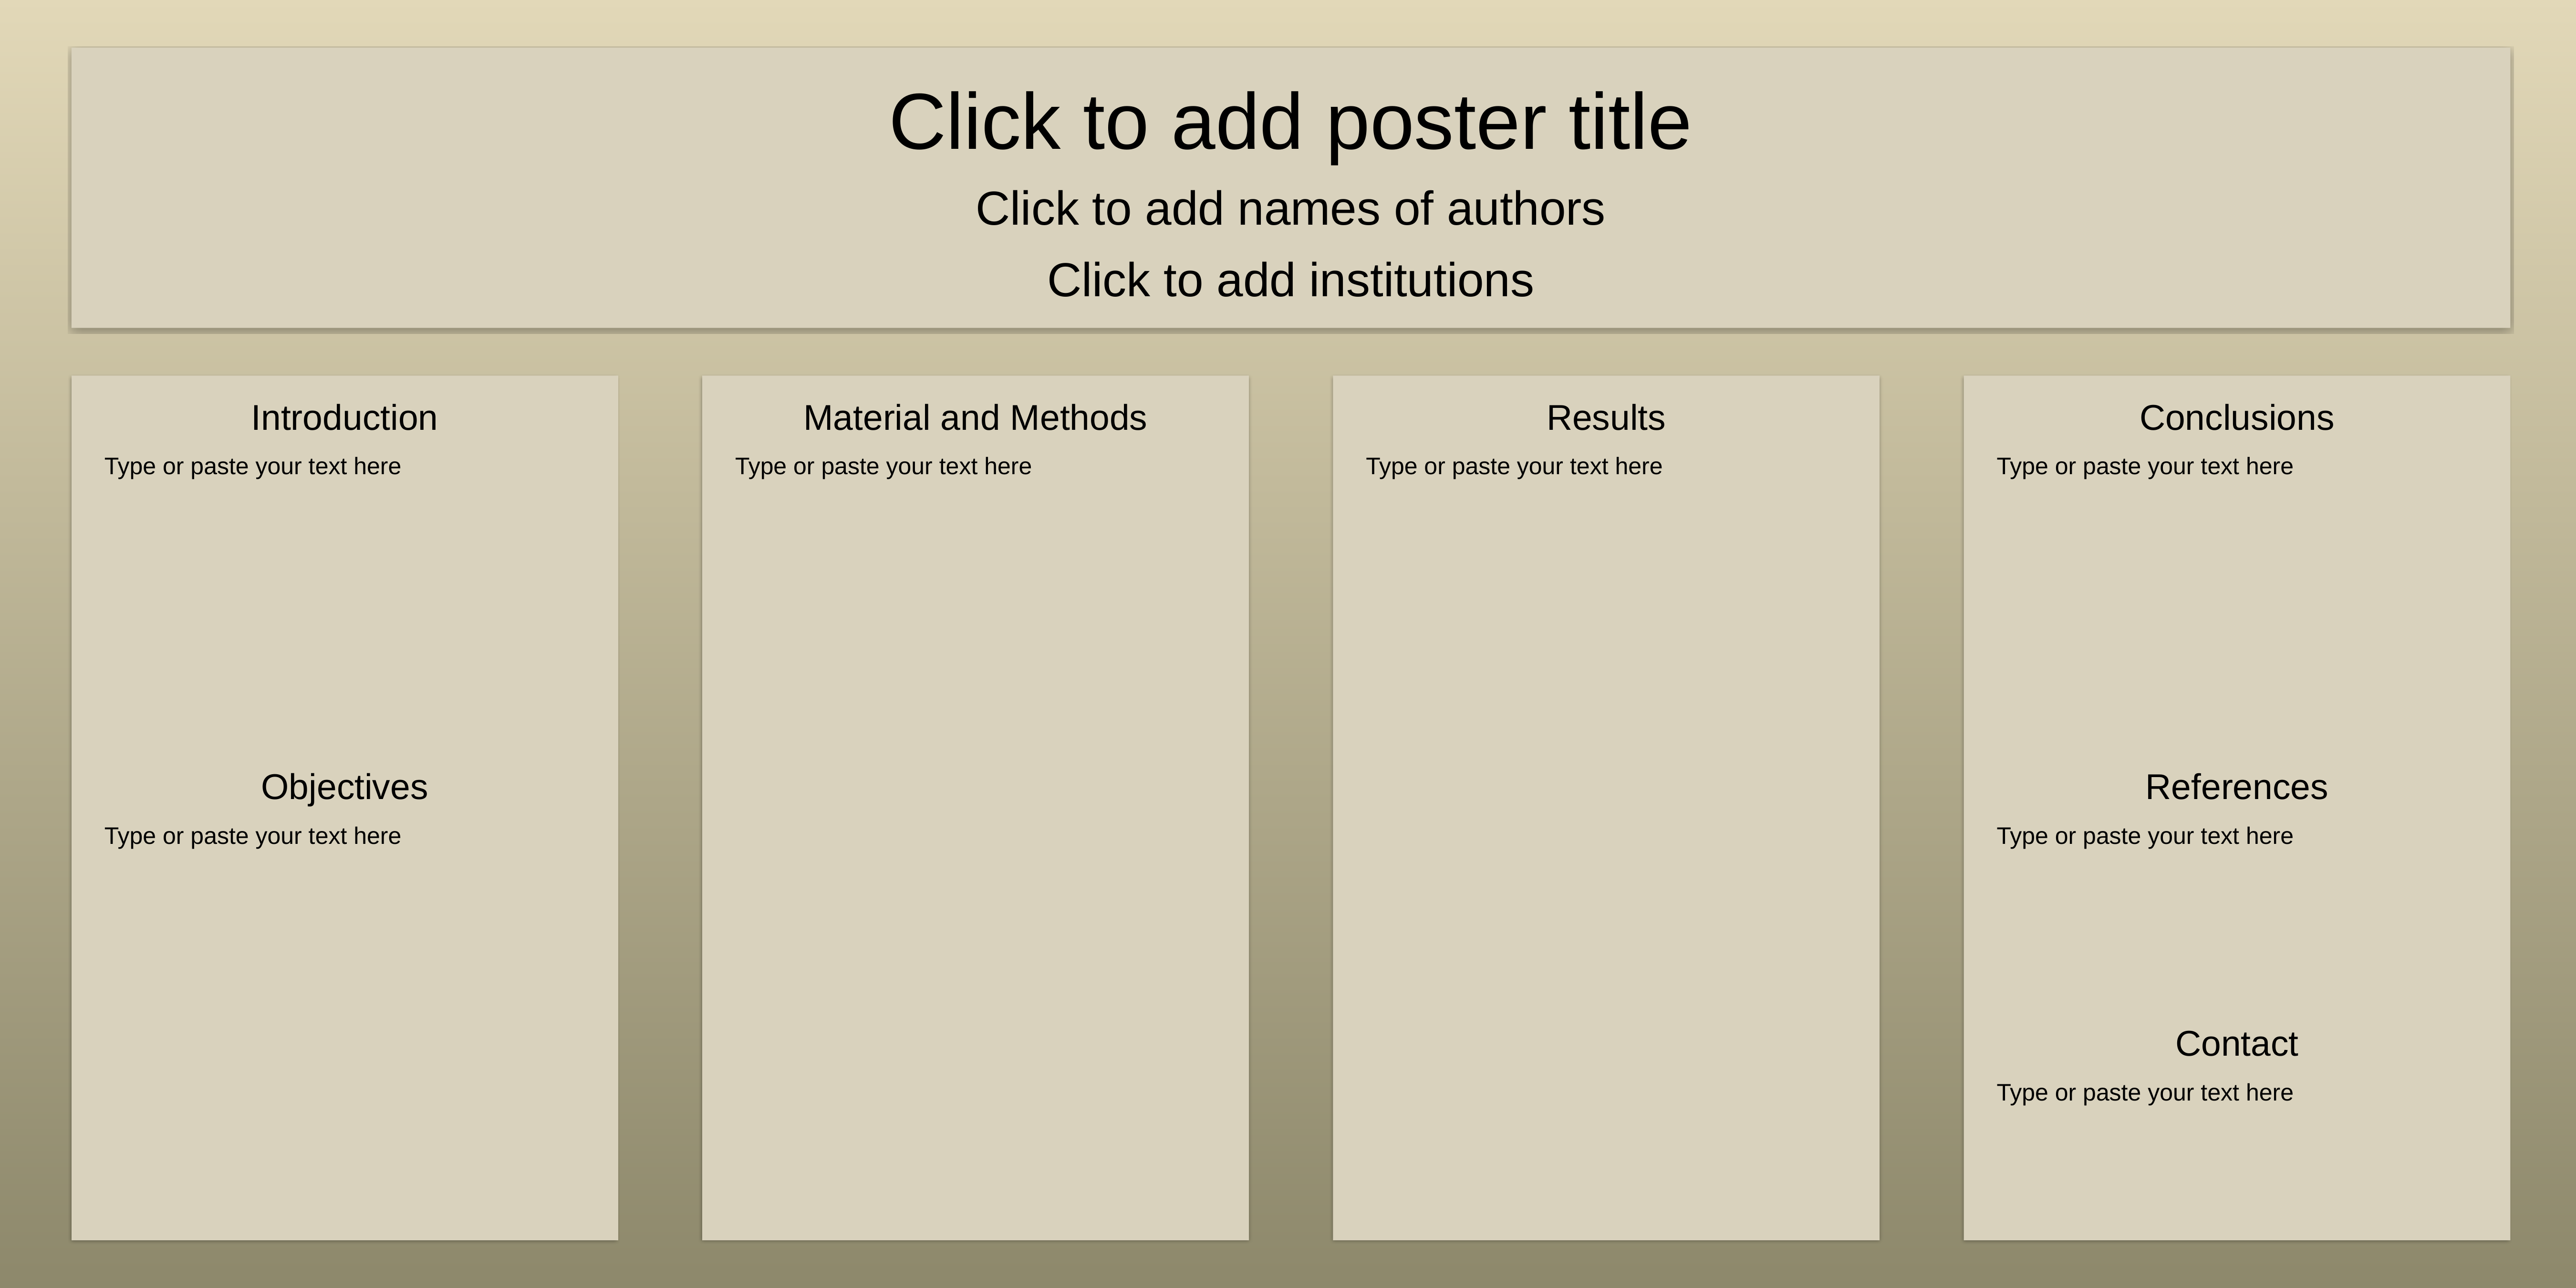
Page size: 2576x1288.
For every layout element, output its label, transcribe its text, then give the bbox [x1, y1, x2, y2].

text_box Click to add names of authors [98, 173, 2484, 238]
text_box Type or paste your text here [728, 447, 1223, 483]
text_box Introduction [97, 390, 592, 441]
text_box Contact [1989, 1017, 2485, 1067]
text_box References [1989, 760, 2485, 810]
text_box [1963, 375, 2511, 1241]
text_box Type or paste your text here [1989, 1073, 2485, 1109]
text_box [1333, 375, 1880, 1241]
text_box Material and Methods [728, 390, 1223, 441]
text_box Type or paste your text here [97, 816, 592, 852]
text_box Type or paste your text here [1989, 816, 2485, 852]
text_box Type or paste your text here [97, 447, 592, 483]
text_box [702, 375, 1249, 1241]
text_box Results [1359, 390, 1854, 441]
text_box Type or paste your text here [1359, 447, 1854, 483]
text_box Click to add poster title [98, 66, 2484, 169]
text_box [71, 47, 2511, 328]
text_box Objectives [97, 760, 592, 810]
text_box Type or paste your text here [1989, 447, 2485, 483]
text_box Click to add institutions [98, 245, 2484, 310]
text_box [71, 375, 619, 1241]
text_box Conclusions [1989, 390, 2485, 441]
